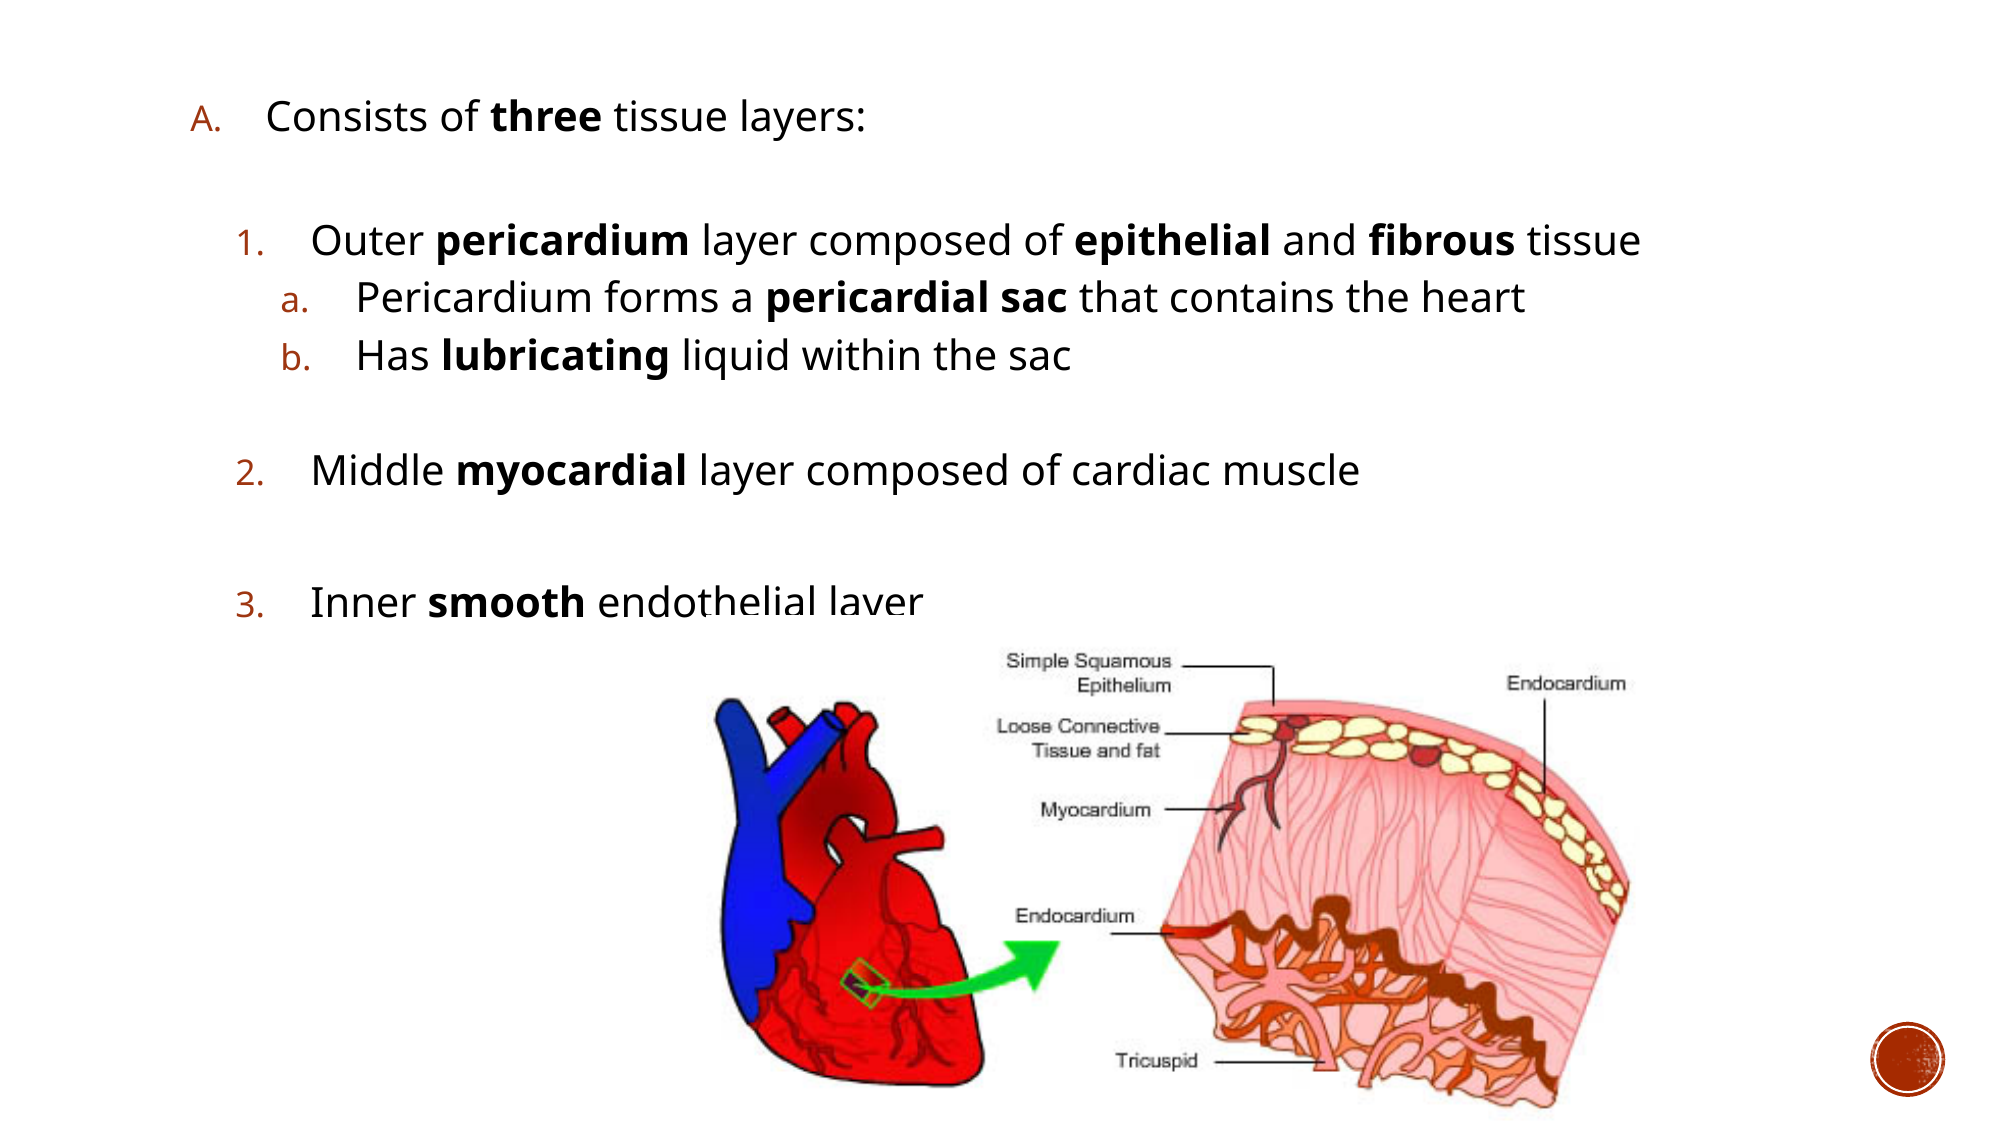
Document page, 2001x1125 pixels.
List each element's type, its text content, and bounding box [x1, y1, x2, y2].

list Consists of three tissue layers: Outer pericardium layer composed of epithelial and fibrous tissue Pericardium forms a pericardial sac that contains the heart Has lubricating liquid within the sac Middle myocardial layer composed of cardiac muscle Inner smooth endothelial layer [175, 88, 1826, 1013]
picture [706, 615, 1640, 1125]
